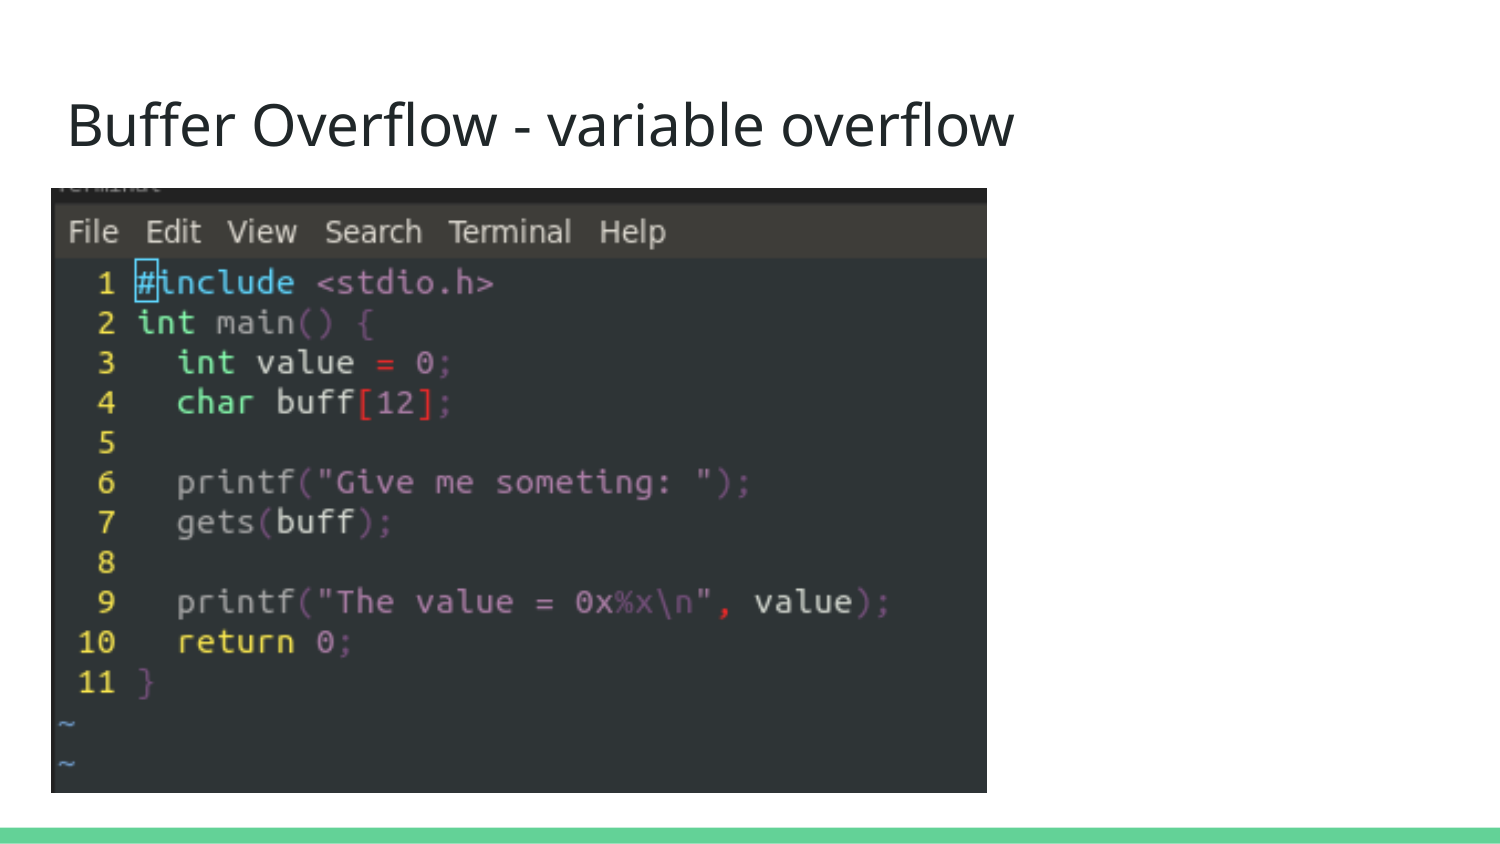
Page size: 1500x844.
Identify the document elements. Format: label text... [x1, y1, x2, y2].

picture [50, 188, 987, 793]
title Buffer Overflow - variable overflow [51, 72, 1449, 167]
